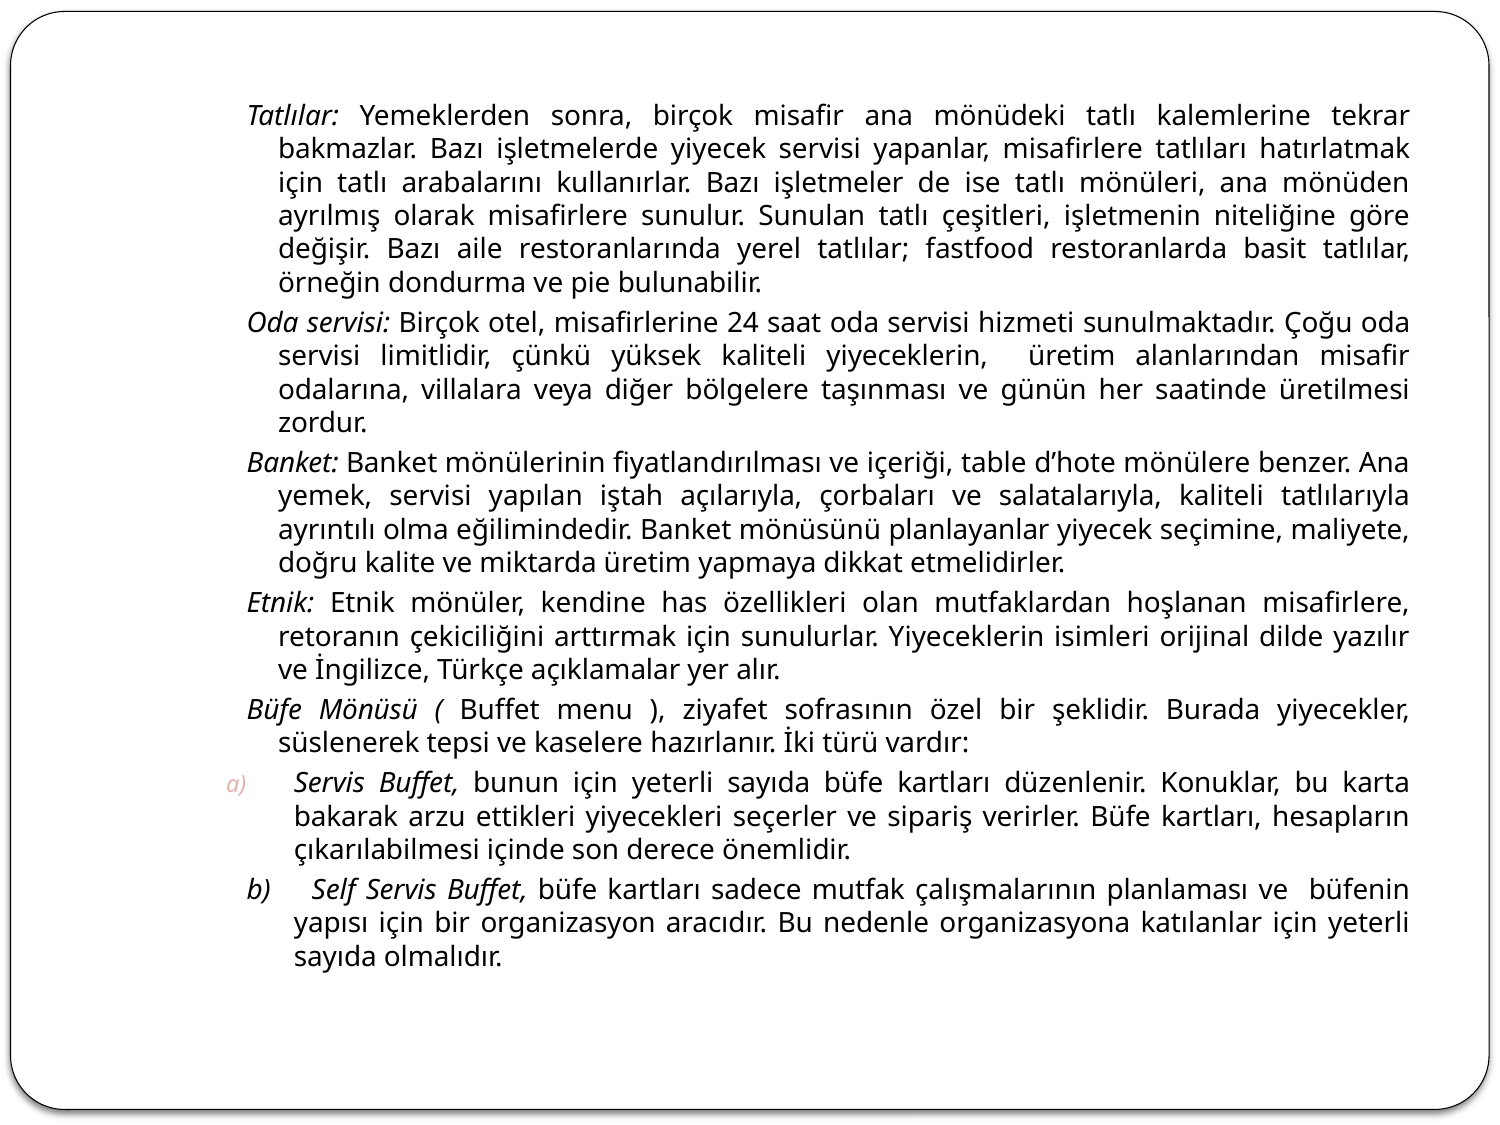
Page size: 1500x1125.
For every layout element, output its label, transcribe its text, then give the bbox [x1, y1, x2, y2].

list Tatlılar: Yemeklerden sonra, birçok misafir ana mönüdeki tatlı kalemlerine tekrar bakmazlar. Bazı işletmelerde yiyecek servisi yapanlar, misafirlere tatlıları hatırlatmak için tatlı arabalarını kullanırlar. Bazı işletmeler de ise tatlı mönüleri, ana mönüden ayrılmış olarak misafirlere sunulur. Sunulan tatlı çeşitleri, işletmenin niteliğine göre değişir. Bazı aile restoranlarında yerel tatlılar; fastfood restoranlarda basit tatlılar, örneğin dondurma ve pie bulunabilir. Oda servisi: Birçok otel, misafirlerine 24 saat oda servisi hizmeti sunulmaktadır. Çoğu oda servisi limitlidir, çünkü yüksek kaliteli yiyeceklerin, üretim alanlarından misafir odalarına, villalara veya diğer bölgelere taşınması ve günün her saatinde üretilmesi zordur. Banket: Banket mönülerinin fiyatlandırılması ve içeriği, table d’hote mönülere benzer. Ana yemek, servisi yapılan iştah açılarıyla, çorbaları ve salatalarıyla, kaliteli tatlılarıyla ayrıntılı olma eğilimindedir. Banket mönüsünü planlayanlar yiyecek seçimine, maliyete, doğru kalite ve miktarda üretim yapmaya dikkat etmelidirler. Etnik: Etnik mönüler, kendine has özellikleri olan mutfaklardan hoşlanan misafirlere, retoranın çekiciliğini arttırmak için sunulurlar. Yiyeceklerin isimleri orijinal dilde yazılır ve İngilizce, Türkçe açıklamalar yer alır. Büfe Mönüsü ( Buffet menu ), ziyafet sofrasının özel bir şeklidir. Burada yiyecekler, süslenerek tepsi ve kaselere hazırlanır. İki türü vardır: Servis Buffet, bunun için yeterli sayıda büfe kartları düzenlenir. Konuklar, bu karta bakarak arzu ettikleri yiyecekleri seçerler ve sipariş verirler. Büfe kartları, hesapların çıkarılabilmesi içinde son derece önemlidir. b) Self Servis Buffet, büfe kartları sadece mutfak çalışmalarının planlaması ve büfenin yapısı için bir organizasyon aracıdır. Bu nedenle organizasyona katılanlar için yeterli sayıda olmalıdır. [150, 90, 1425, 988]
